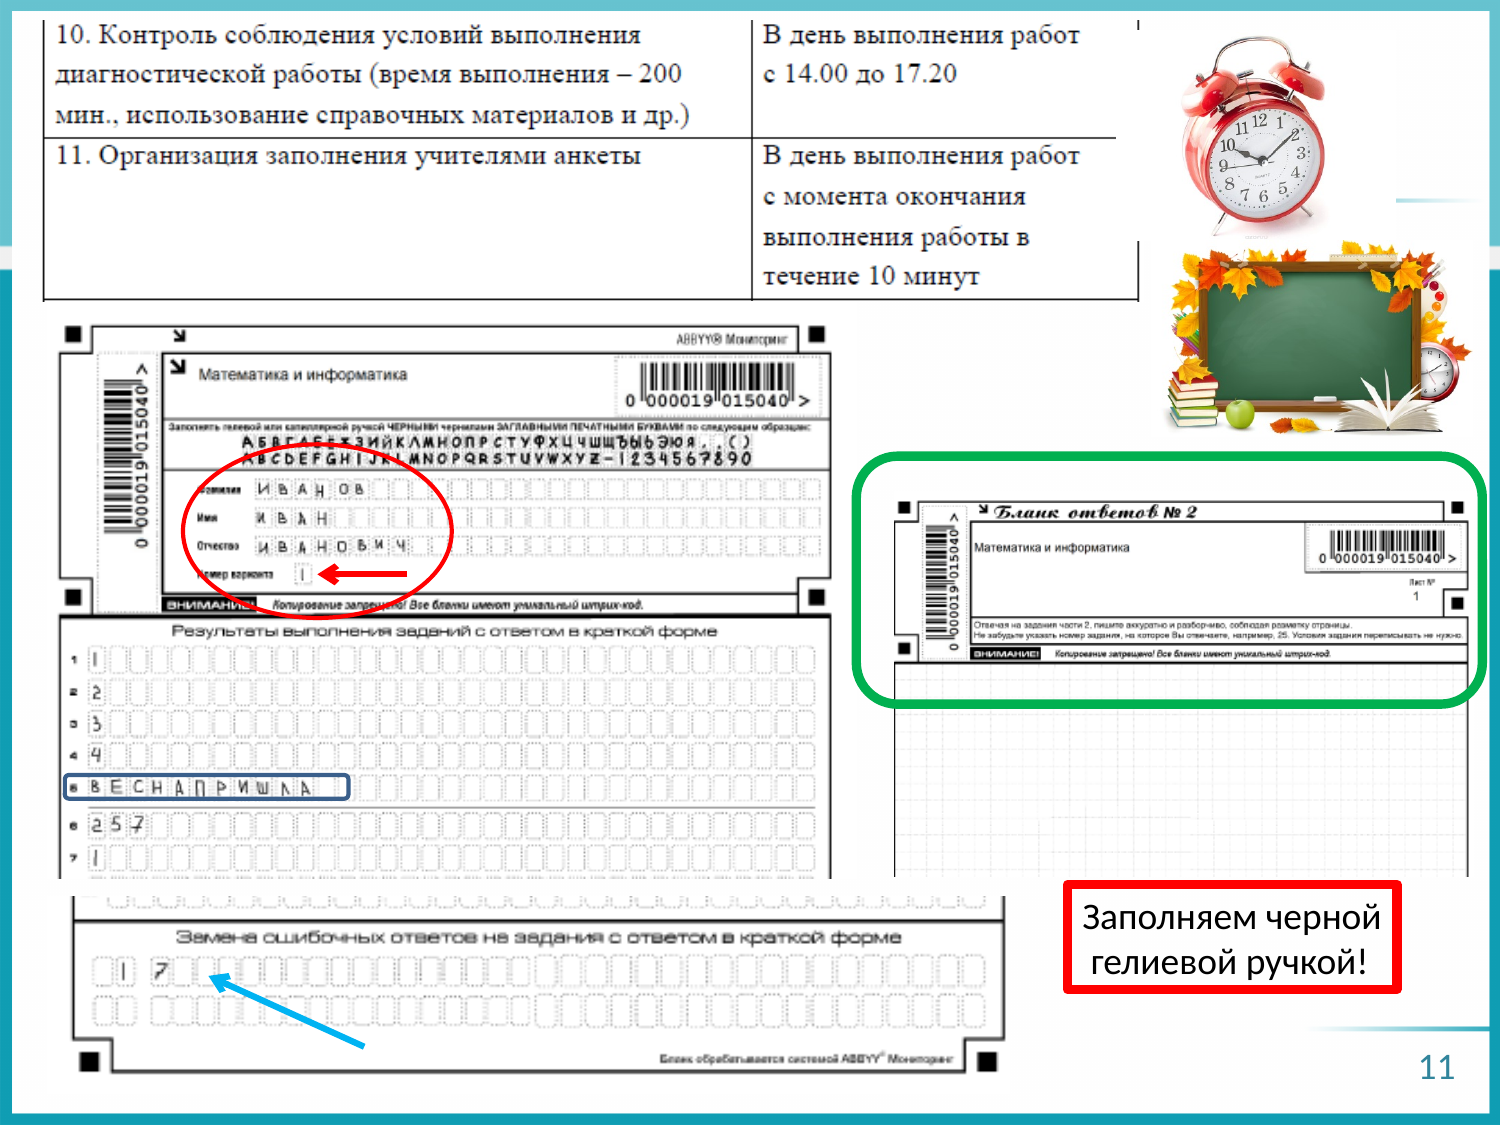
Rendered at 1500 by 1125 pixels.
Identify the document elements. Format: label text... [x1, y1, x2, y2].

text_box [208, 975, 365, 1047]
text_box [861, 454, 1485, 706]
text_box Заполняем черной гелиевой ручкой! [1067, 886, 1397, 990]
picture [0, 0, 1500, 1125]
slide_number 11 [1120, 1034, 1471, 1095]
